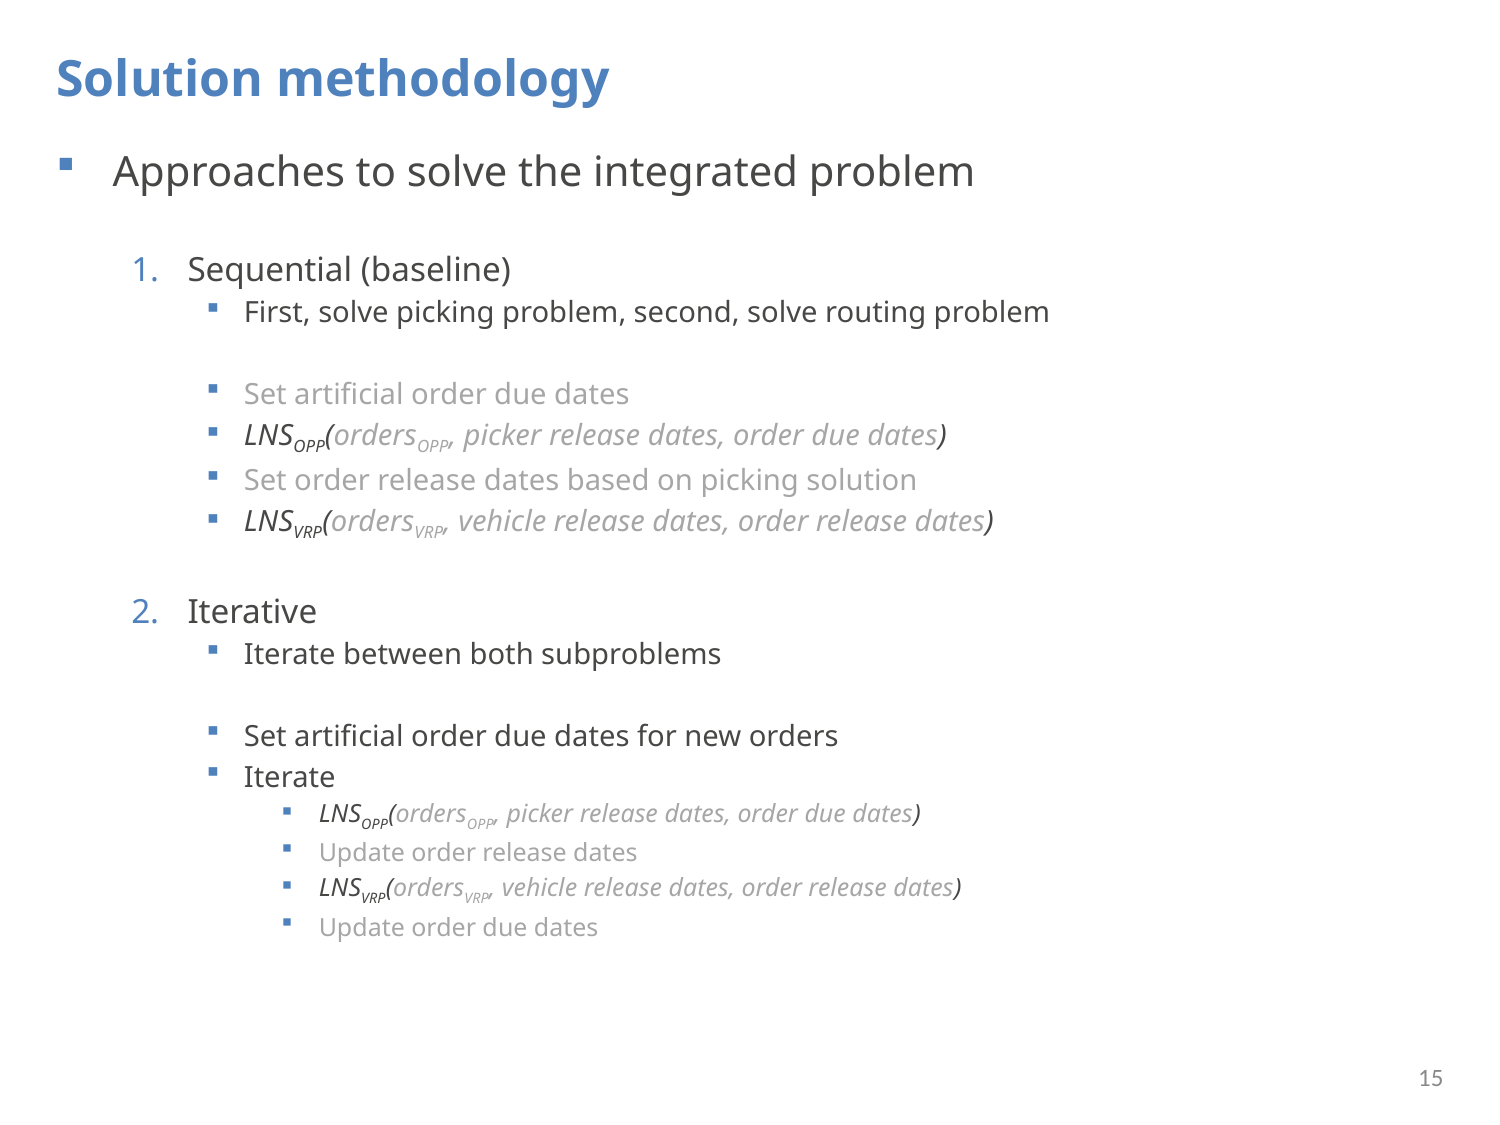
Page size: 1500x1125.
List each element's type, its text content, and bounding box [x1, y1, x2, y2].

title Solution methodology [41, 30, 1459, 122]
slide_number 15 [1335, 1046, 1459, 1107]
text_box Approaches to solve the integrated problem Sequential (baseline) First, solve picking problem, second, solve routing problem Set artificial order due dates LNSOPP(ordersOPP, picker release dates, order due dates) Set order release dates based on picking solution LNSVRP(ordersVRP, vehicle release dates, order release dates) Iterative Iterate between both subproblems Set artificial order due dates for new orders Iterate LNSOPP(ordersOPP, picker release dates, order due dates) Update order release dates LNSVRP(ordersVRP, vehicle release dates, order release dates) Update order due dates [41, 137, 1459, 965]
